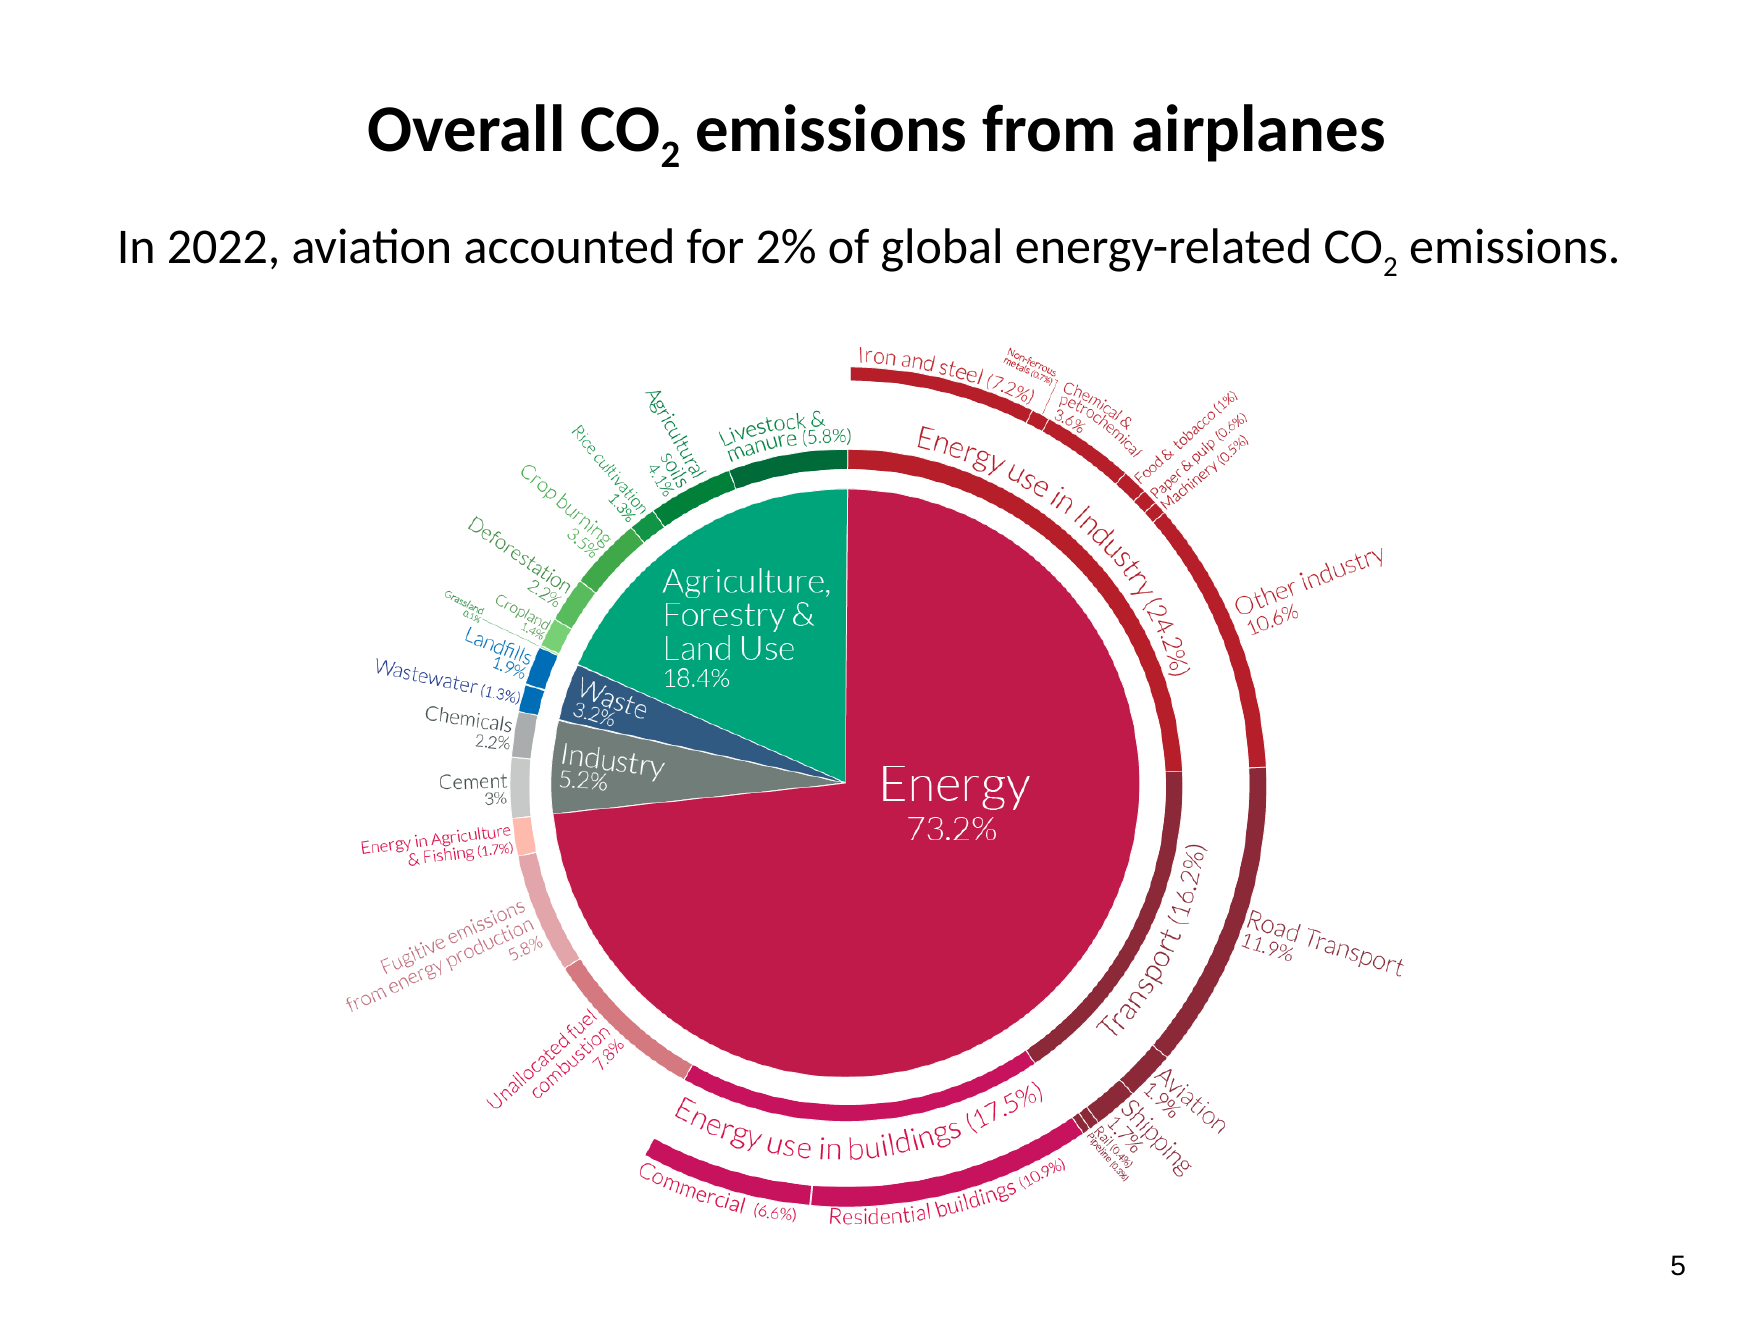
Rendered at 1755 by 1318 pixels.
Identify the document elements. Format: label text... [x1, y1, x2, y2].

text_box In 2022, aviation accounted for 2% of global energy-related CO2 emissions. [102, 206, 1684, 290]
slide_number 5 [1664, 1248, 1715, 1284]
text_box Overall CO2 emissions from airplanes [275, 76, 1479, 183]
picture [330, 342, 1425, 1242]
